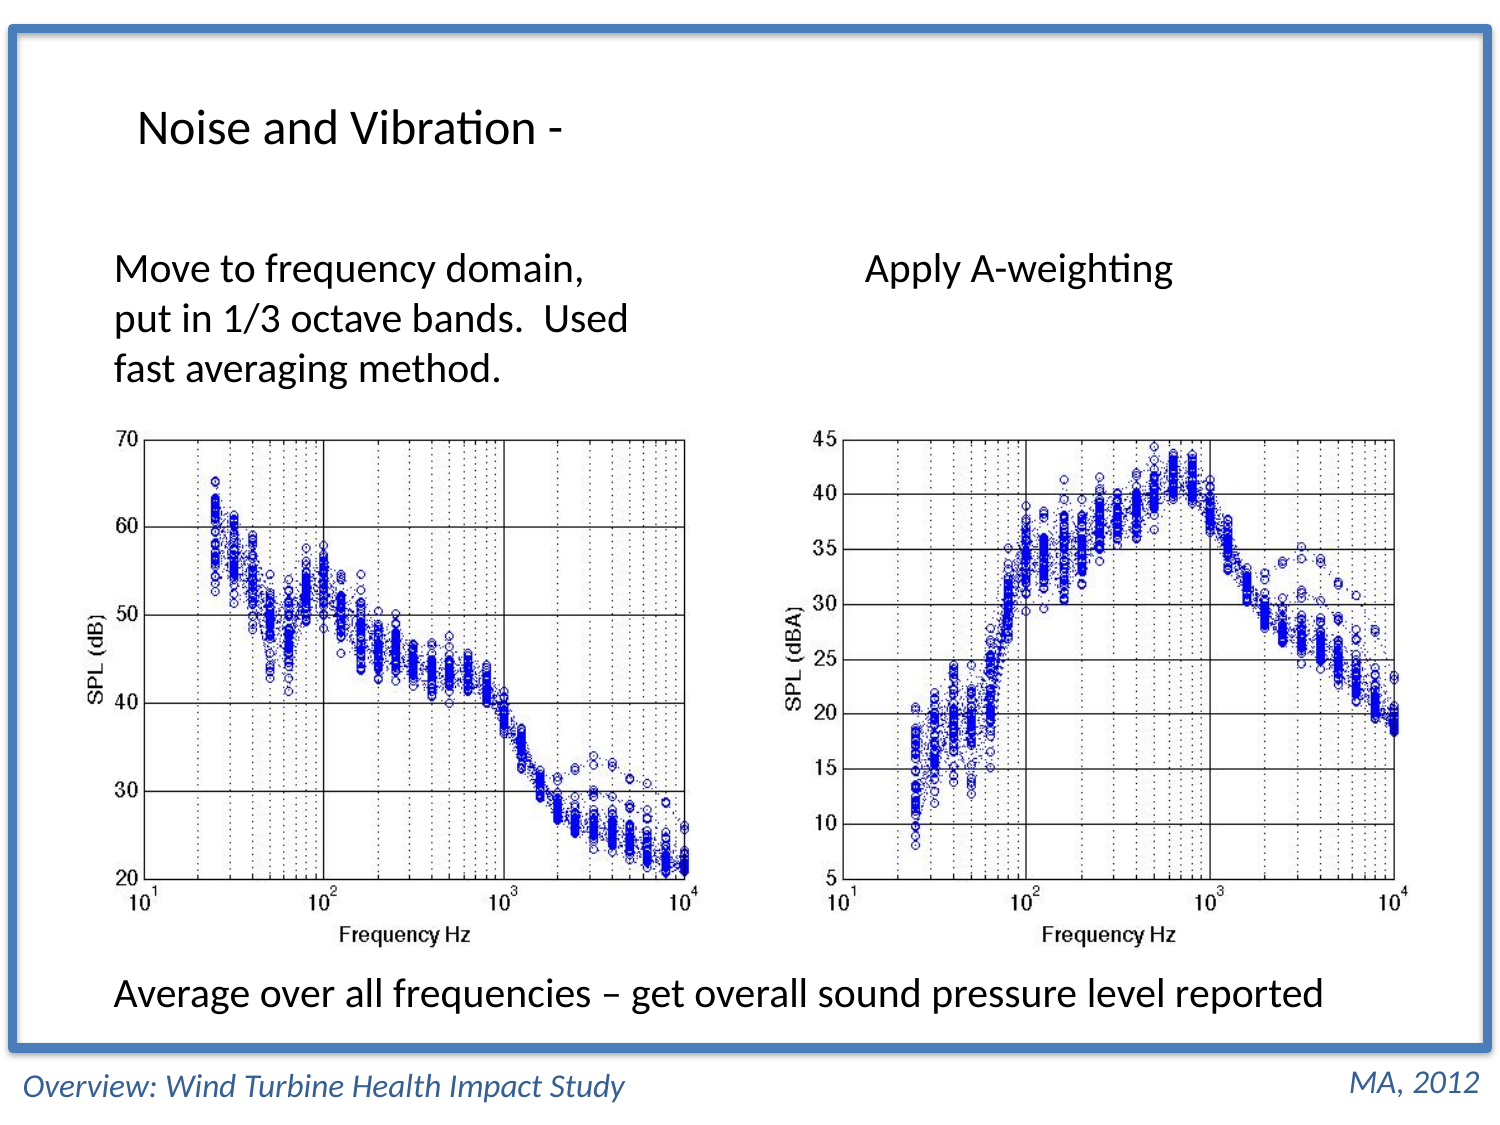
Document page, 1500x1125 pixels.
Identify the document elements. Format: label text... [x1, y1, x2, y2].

text_box Move to frequency domain, put in 1/3 octave bands. Used fast averaging method. [99, 232, 650, 397]
text_box MA, 2012 [1461, 1053, 1495, 1108]
picture [52, 399, 1461, 951]
text_box Apply A-weighting [849, 232, 1400, 397]
text_box Overview: Wind Turbine Health Impact Study [8, 1057, 99, 1112]
text_box [12, 28, 1488, 1049]
text_box Noise and Vibration - [122, 87, 590, 162]
text_box Average over all frequencies – get overall sound pressure level reported [99, 958, 1461, 1124]
